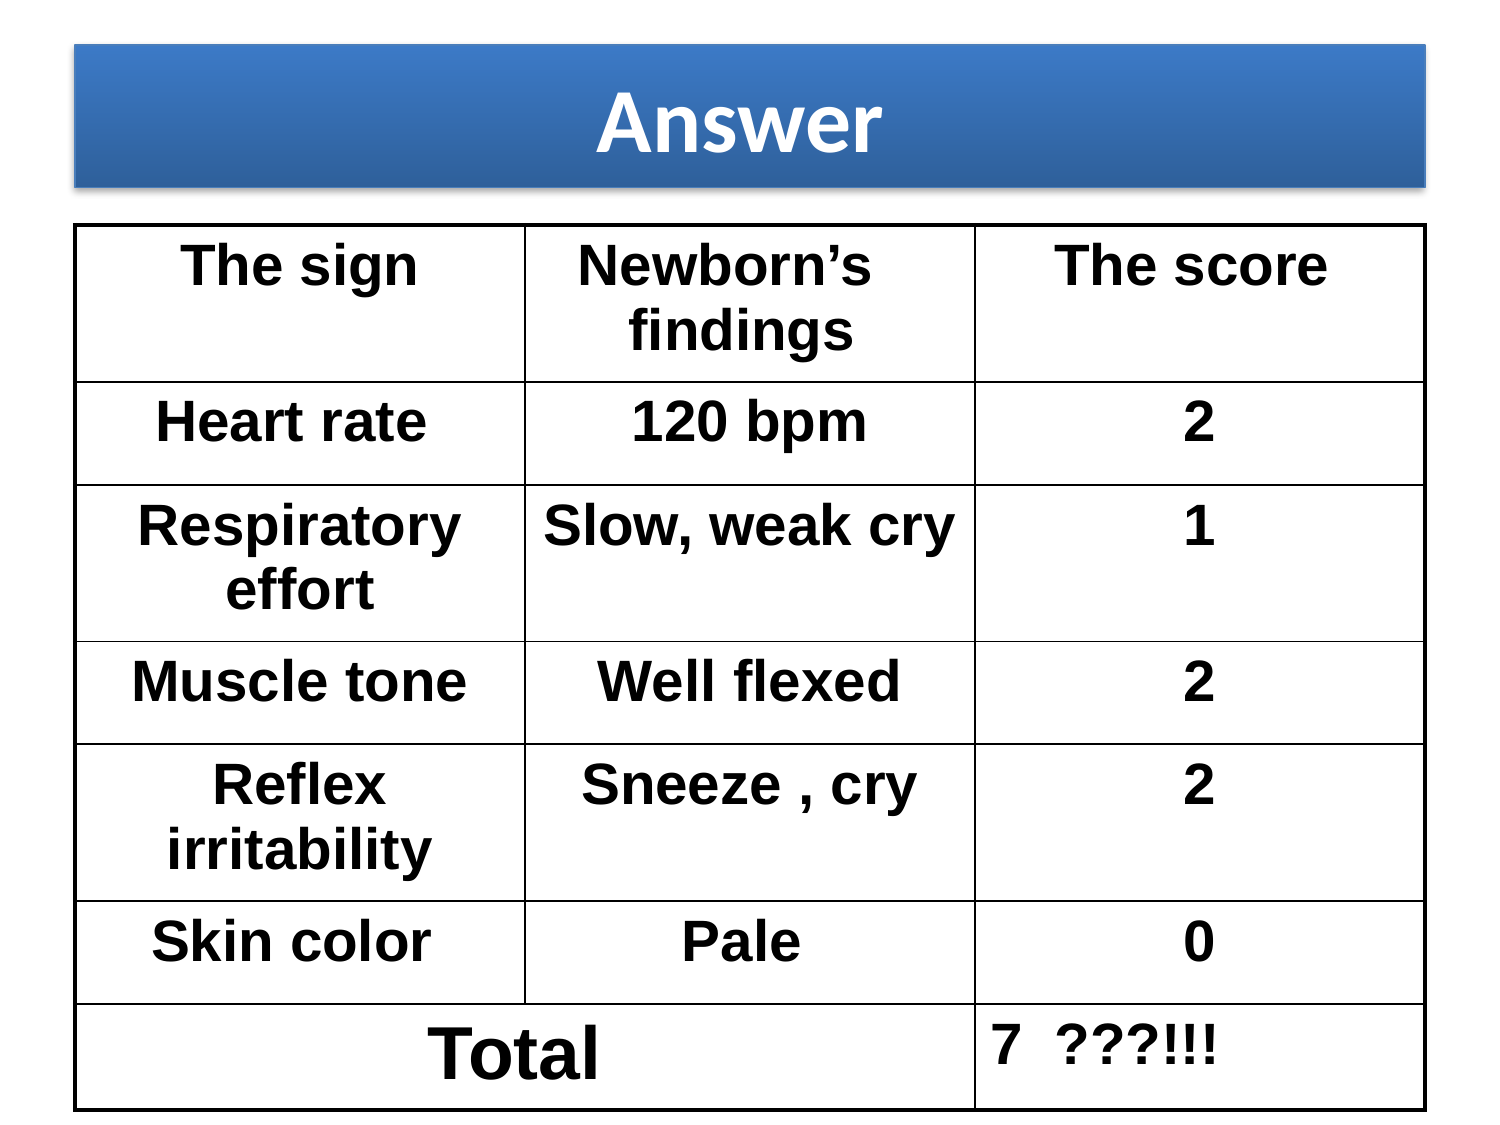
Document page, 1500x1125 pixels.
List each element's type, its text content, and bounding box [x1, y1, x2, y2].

table_cell Total [77, 1005, 974, 1108]
table_cell Sneeze , cry [526, 745, 974, 900]
table_cell Skin color [77, 902, 524, 1003]
table_cell Reflex irritability [77, 745, 524, 900]
table_header The sign [77, 227, 524, 381]
table_cell 7 ???!!! [976, 1005, 1423, 1108]
table_cell Respiratory effort [77, 486, 524, 641]
table_header The score [976, 227, 1423, 381]
table_cell 0 [976, 902, 1423, 1003]
table_cell 2 [976, 642, 1423, 743]
table_cell Muscle tone [77, 642, 524, 743]
table_cell 120 bpm [526, 383, 974, 484]
table_cell 2 [976, 383, 1423, 484]
table_cell Slow, weak cry [526, 486, 974, 641]
title Answer [74, 44, 1426, 188]
table_cell Heart rate [77, 383, 524, 484]
table_cell 2 [976, 745, 1423, 900]
table_header Newborn’s findings [526, 227, 974, 381]
table_cell Well flexed [526, 642, 974, 743]
table_cell Pale [526, 902, 974, 1003]
table_cell 1 [976, 486, 1423, 641]
